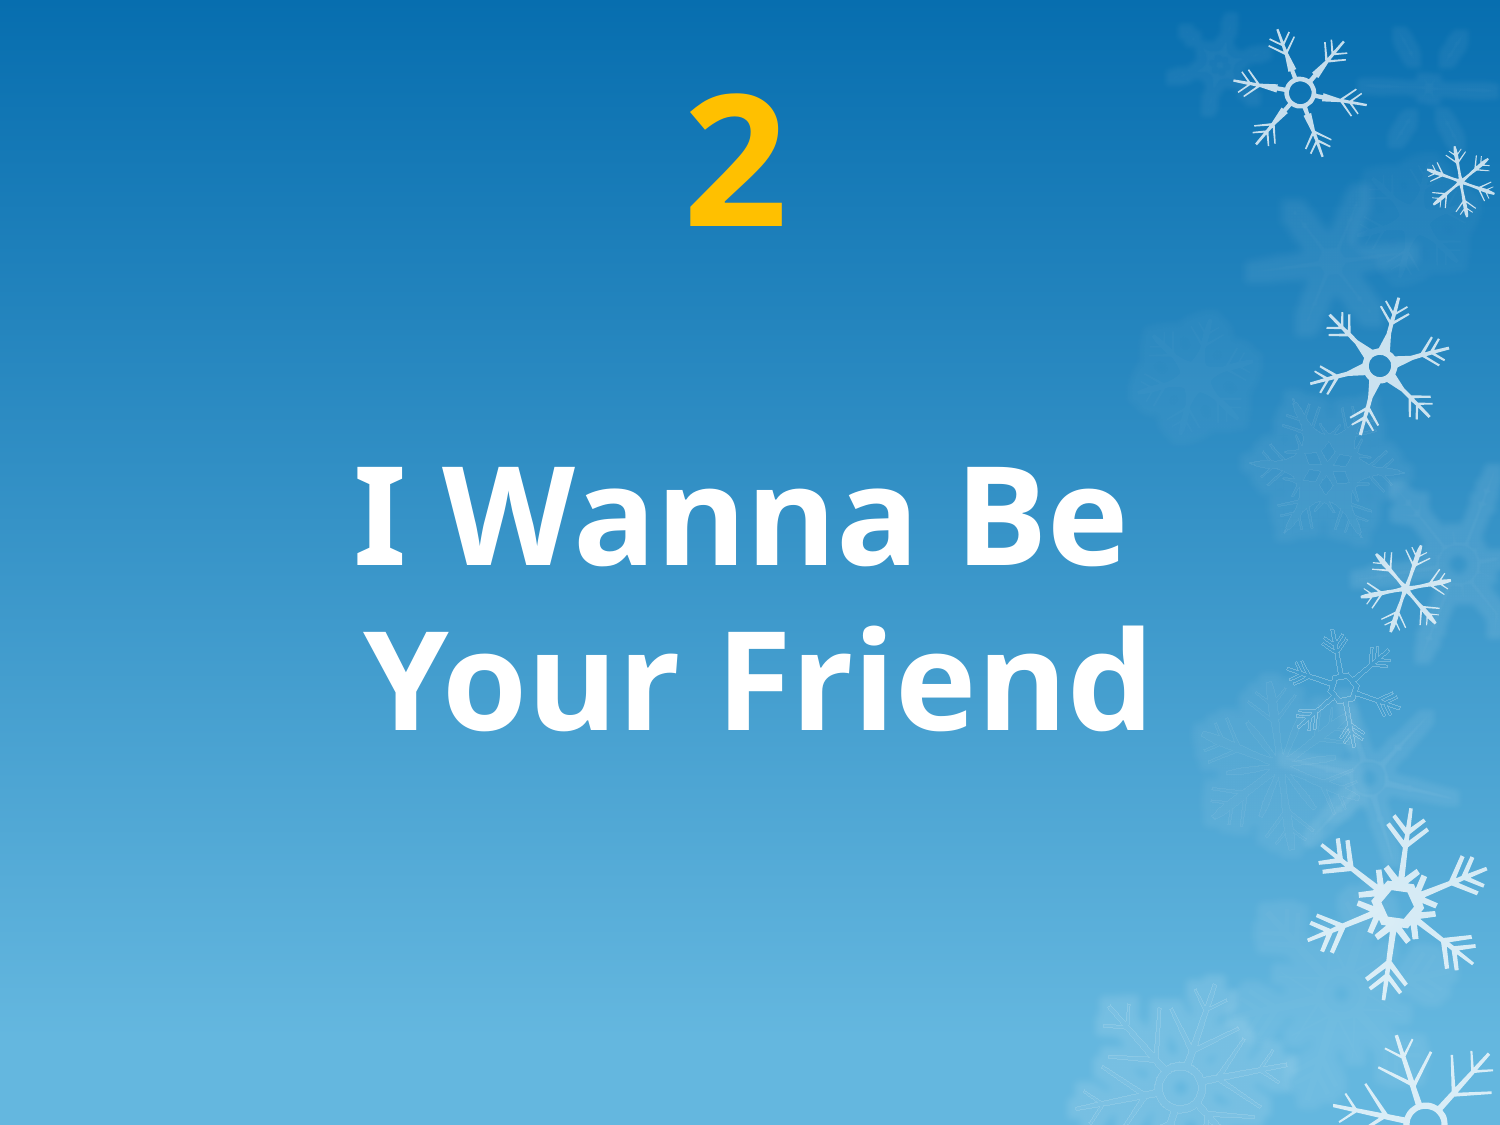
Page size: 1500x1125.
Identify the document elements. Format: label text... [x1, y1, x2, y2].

title 2 I Wanna Be Your Friend [174, 324, 1344, 477]
